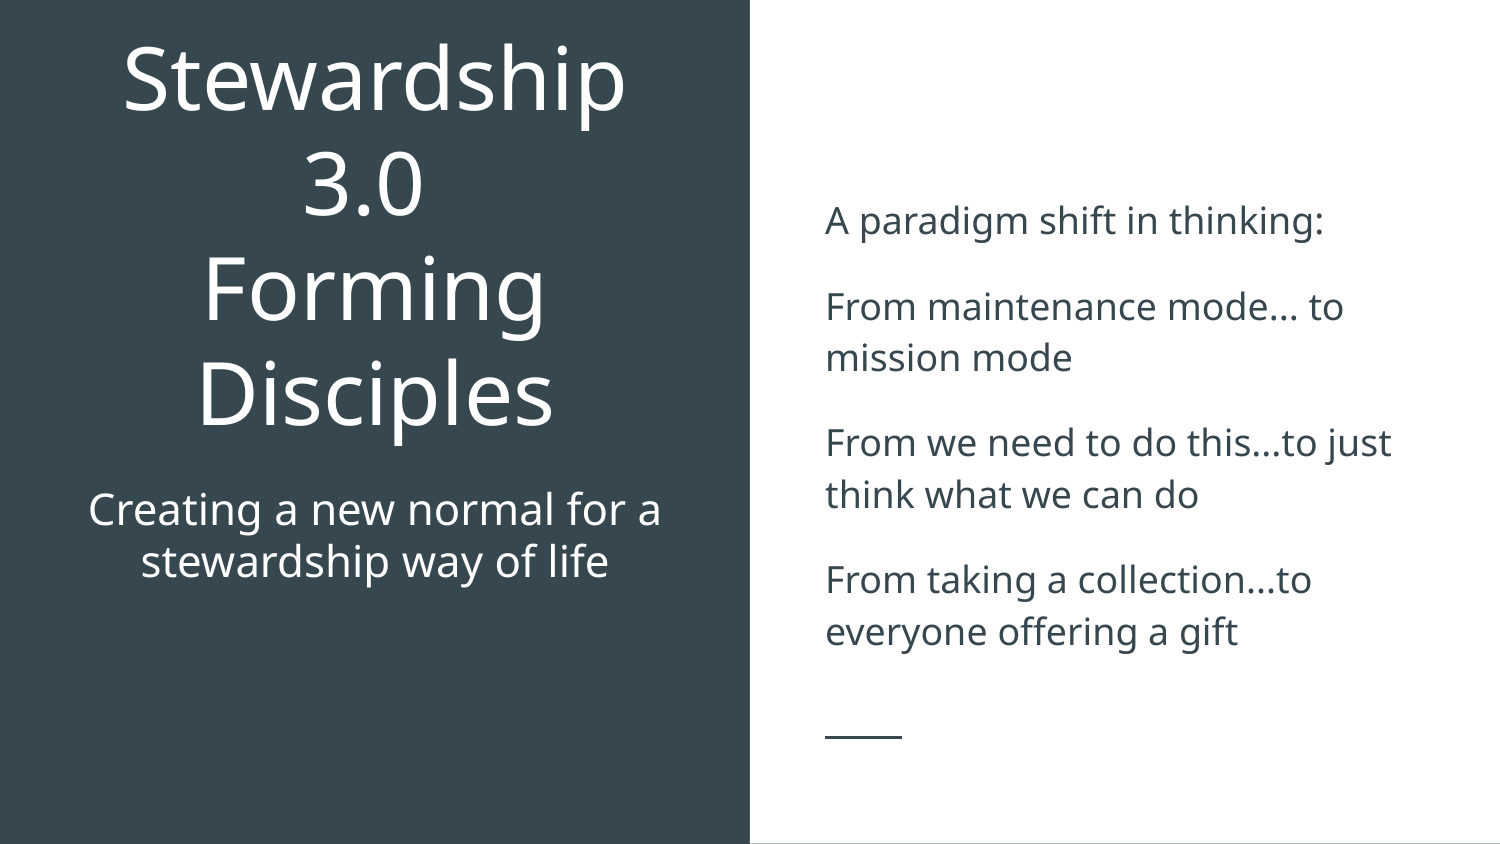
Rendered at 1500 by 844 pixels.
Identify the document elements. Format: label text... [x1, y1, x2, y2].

list A paradigm shift in thinking: From maintenance mode... to mission mode From we need to do this...to just think what we can do From taking a collection...to everyone offering a gift [810, 118, 1440, 725]
title Stewardship 3.0 Forming Disciples [43, 177, 708, 458]
subtitle Creating a new normal for a stewardship way of life [43, 466, 708, 688]
